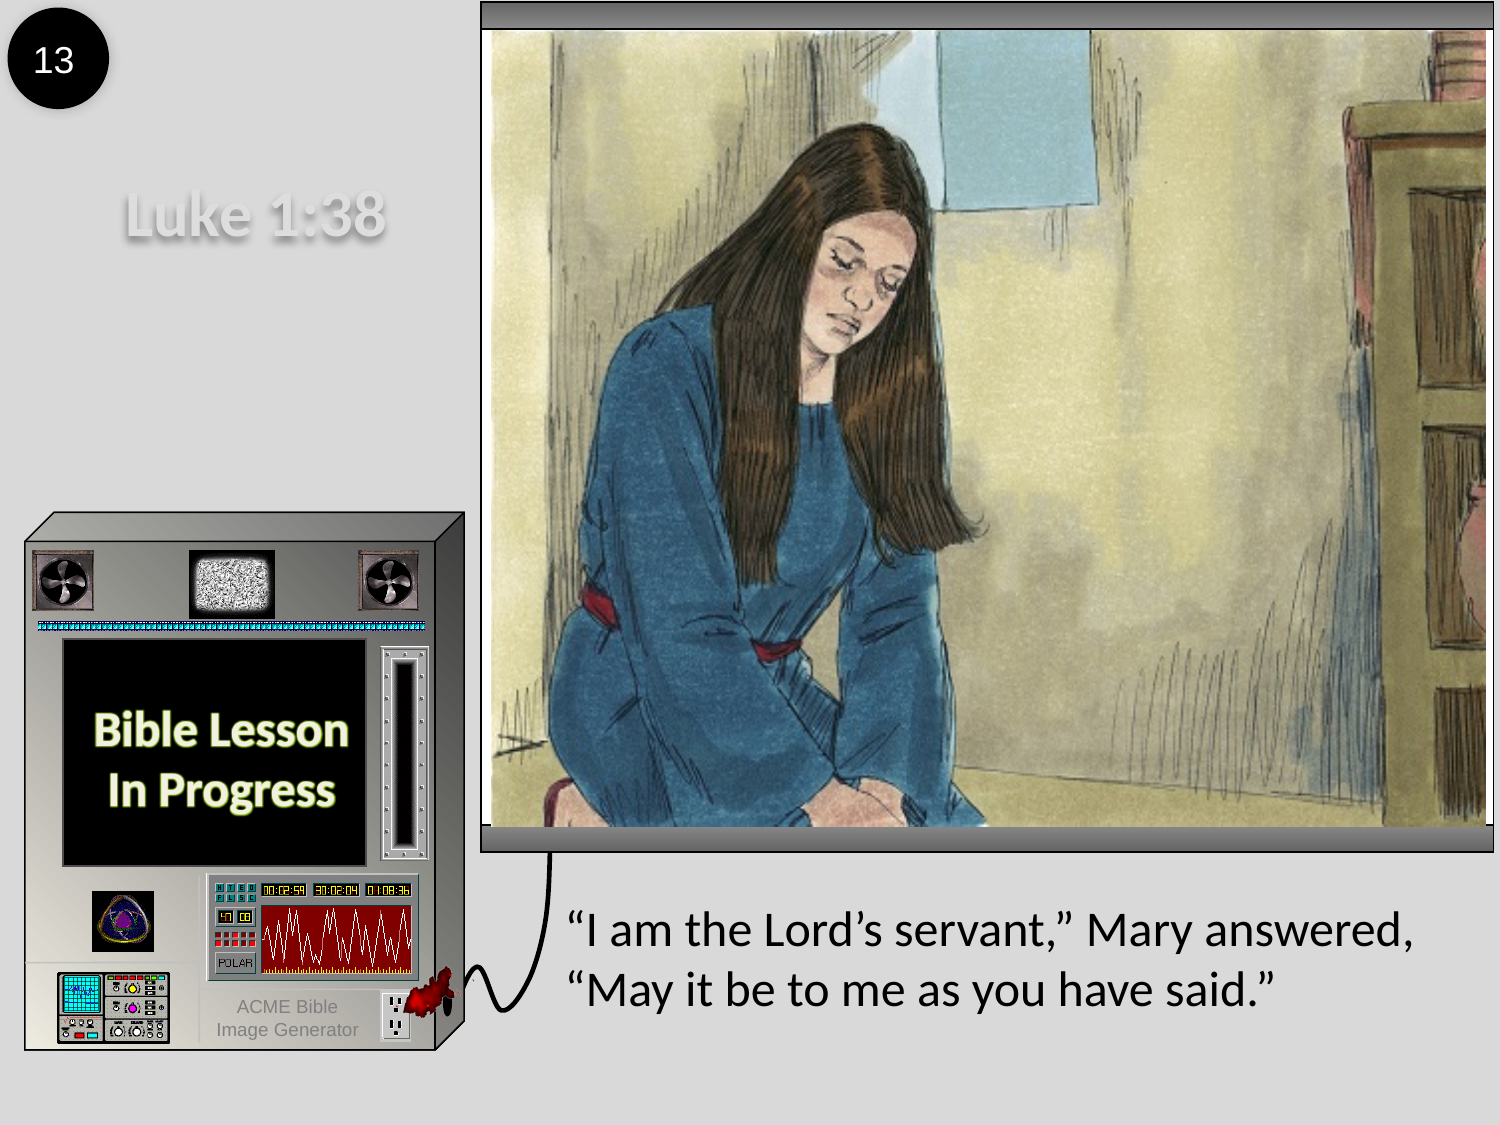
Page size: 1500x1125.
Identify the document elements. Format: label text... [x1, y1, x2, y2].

picture [206, 873, 492, 1042]
text_box [8, 8, 109, 109]
picture [32, 550, 94, 611]
text_box 13 [18, 28, 96, 89]
picture [38, 621, 425, 631]
picture [491, 30, 1486, 827]
picture [92, 891, 154, 952]
picture [380, 646, 429, 861]
picture [57, 972, 170, 1044]
text_box Luke 1:38 [0, 162, 486, 212]
text_box “I am the Lord’s servant,” Mary answered, “May it be to me as you have said.” [549, 888, 1500, 1024]
picture [189, 550, 275, 619]
picture [358, 550, 419, 611]
